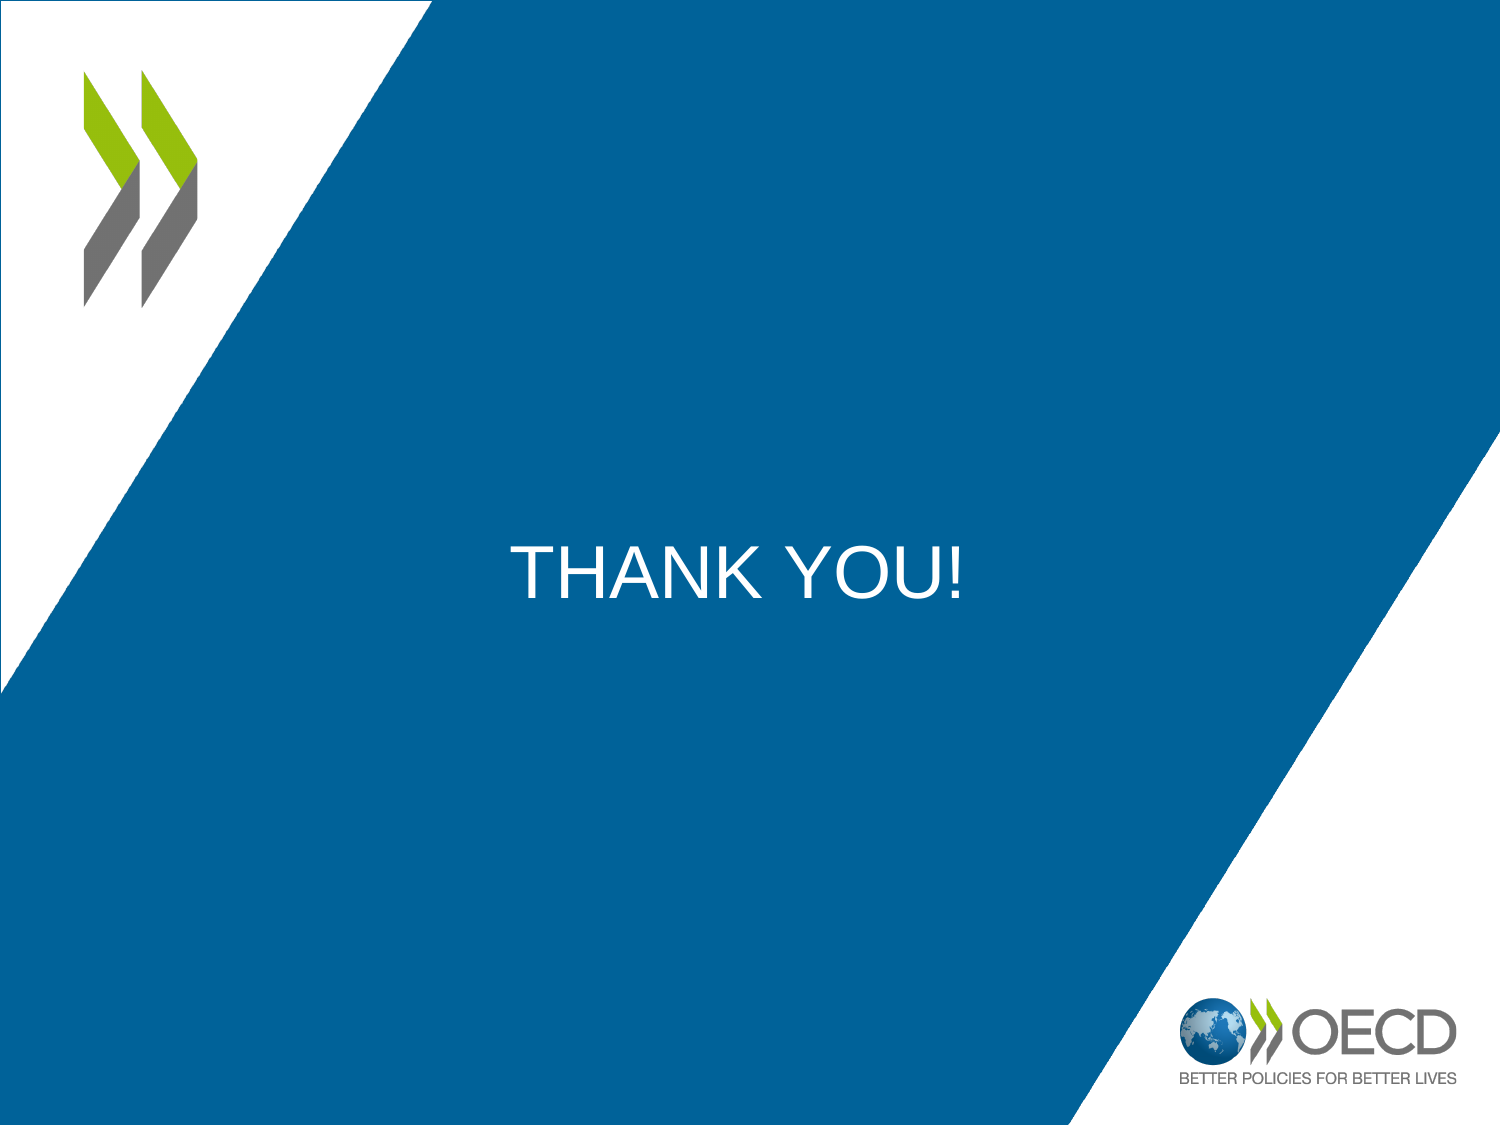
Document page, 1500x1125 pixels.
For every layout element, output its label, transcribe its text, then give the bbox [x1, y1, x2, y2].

title Thank you! [242, 511, 1235, 622]
picture [1, 1, 432, 693]
picture [1068, 431, 1500, 1125]
